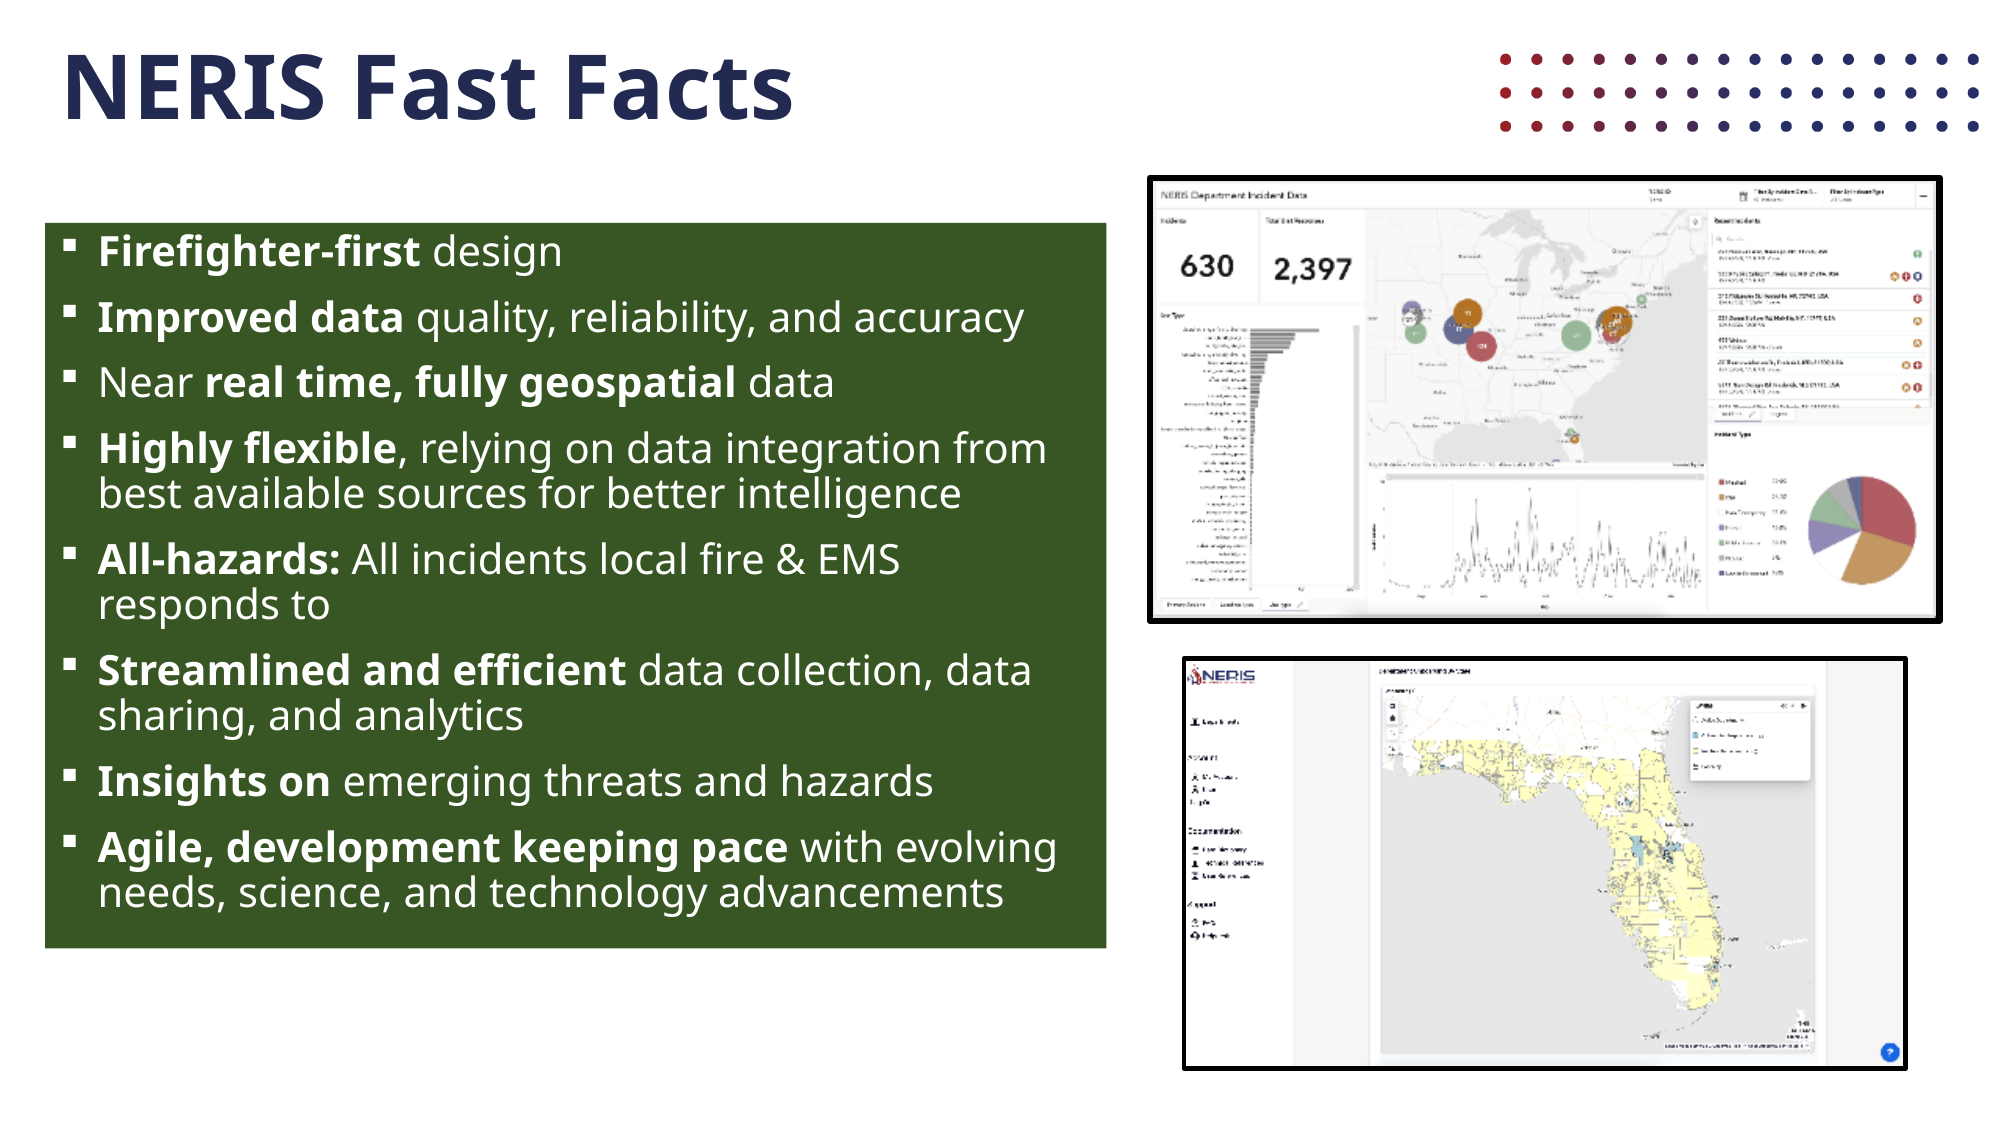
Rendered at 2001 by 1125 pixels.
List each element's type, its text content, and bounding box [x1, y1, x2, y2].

title NERIS Fast Facts [45, 34, 1445, 148]
picture [1491, 0, 2001, 141]
picture [1185, 660, 1904, 1067]
list Firefighter-first design Improved data quality, reliability, and accuracy Near real time, fully geospatial data Highly flexible, relying on data integration from best available sources for better intelligence All-hazards: All incidents local fire & EMS responds to Streamlined and efficient data collection, data sharing, and analytics Insights on emerging threats and hazards Agile, development keeping pace with evolving needs, science, and technology advancements [45, 222, 1107, 949]
picture [1152, 180, 1937, 619]
